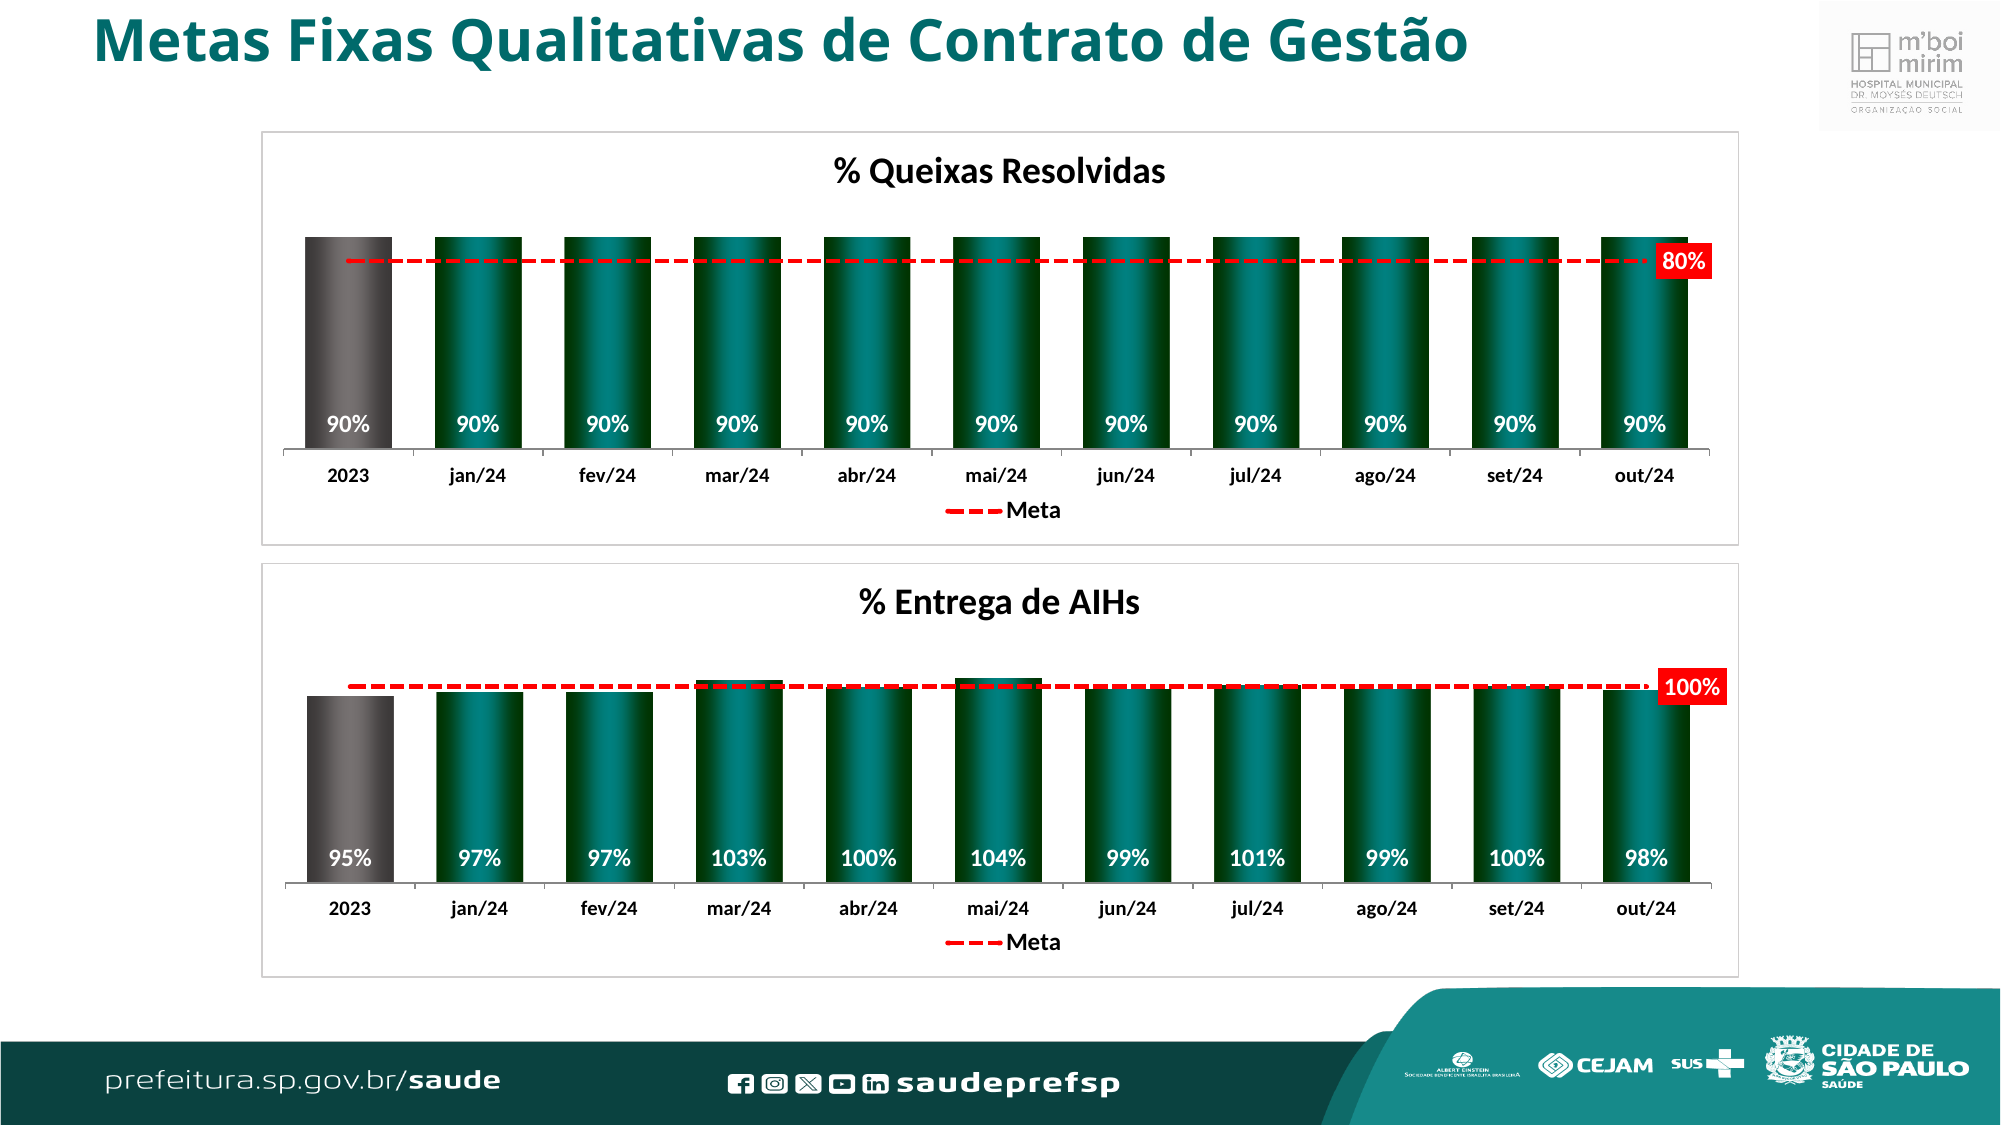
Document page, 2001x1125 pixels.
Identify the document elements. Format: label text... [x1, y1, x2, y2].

picture [0, 0, 2001, 1125]
text_box Metas Fixas Qualitativas de Contrato de Gestão [78, 0, 1649, 160]
